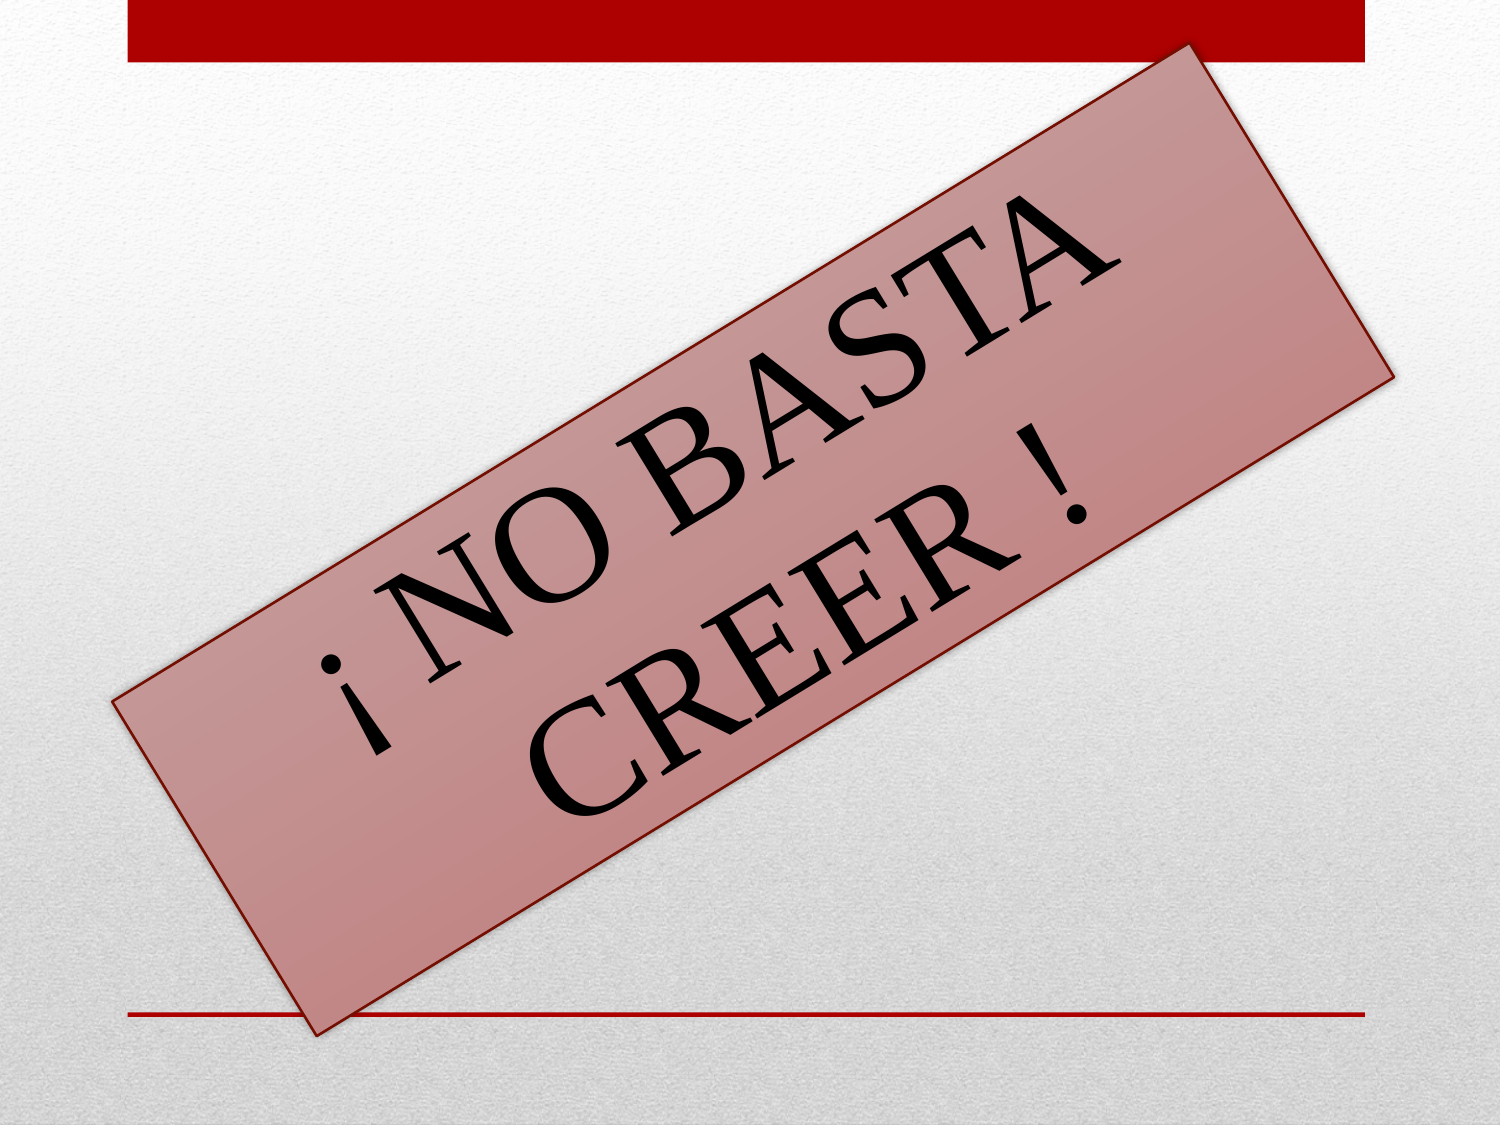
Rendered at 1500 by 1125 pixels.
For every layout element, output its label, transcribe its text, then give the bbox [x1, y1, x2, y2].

title ¡ NO BASTA CREER ! [111, 41, 1396, 1038]
